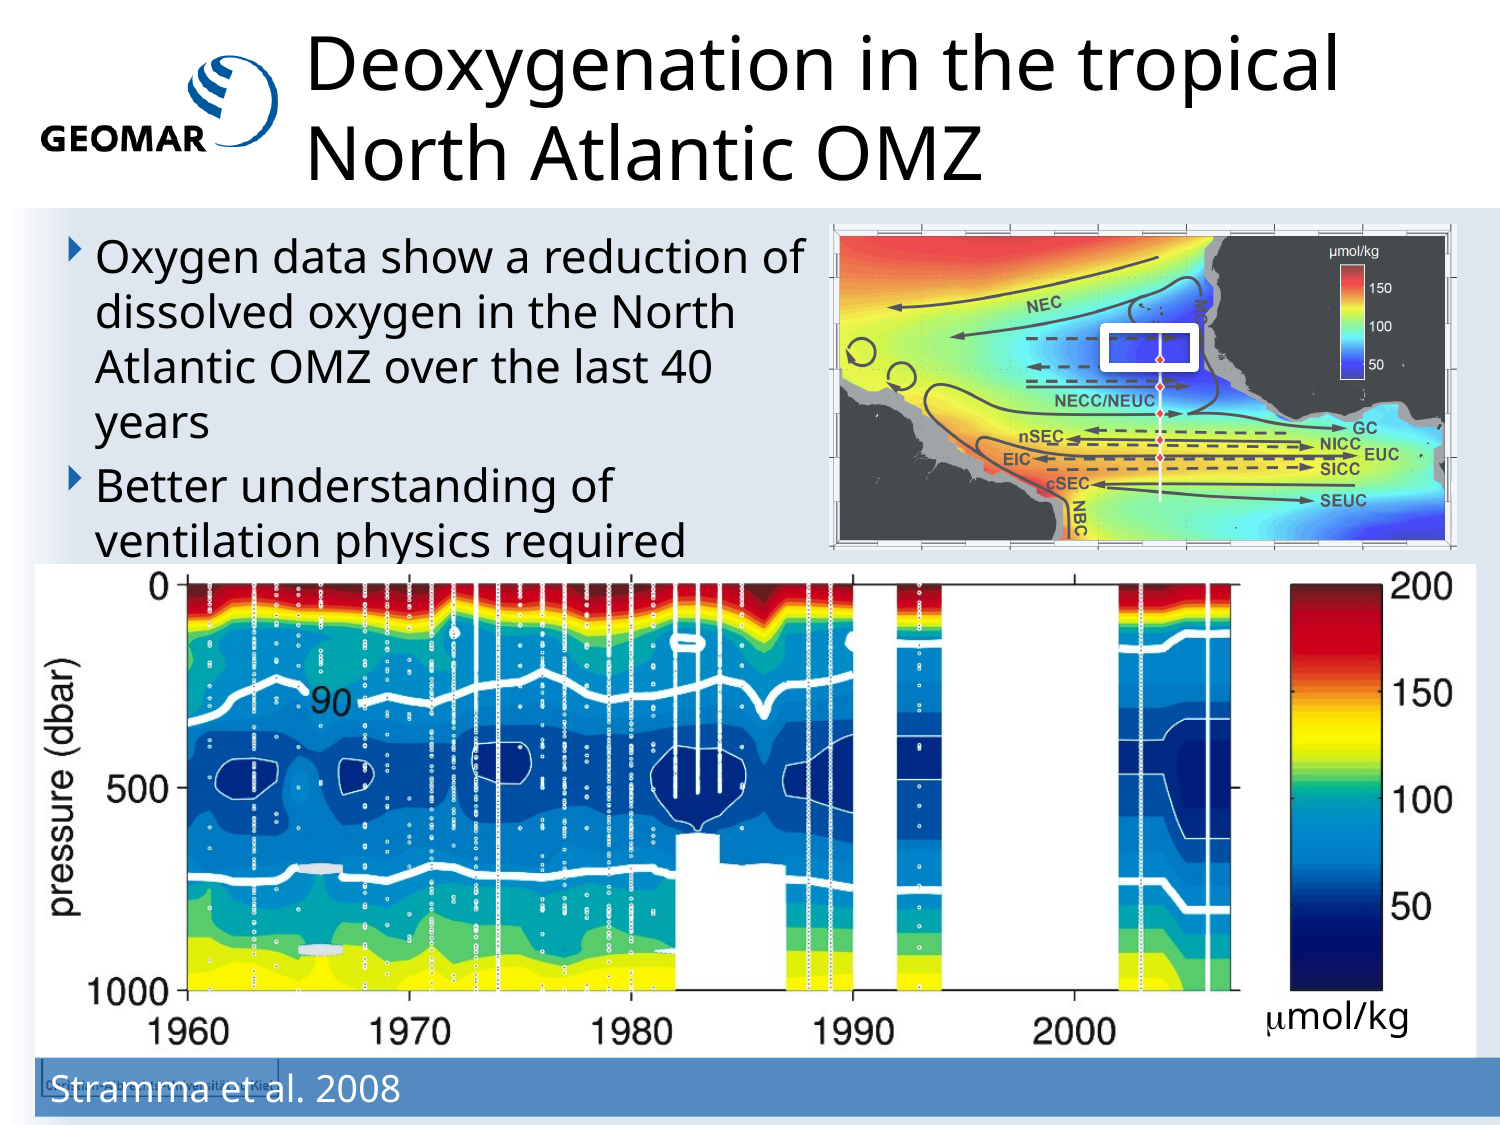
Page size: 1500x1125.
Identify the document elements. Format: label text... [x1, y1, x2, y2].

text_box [828, 223, 1457, 550]
picture [34, 564, 1477, 1059]
picture [41, 55, 278, 152]
list Oxygen data show a reduction of dissolved oxygen in the North Atlantic OMZ over the last 40 years Better understanding of ventilation physics required [41, 220, 833, 504]
text_box Stramma et al. 2008 [35, 1057, 1500, 1117]
title Deoxygenation in the tropical North Atlantic OMZ [289, 3, 1447, 208]
